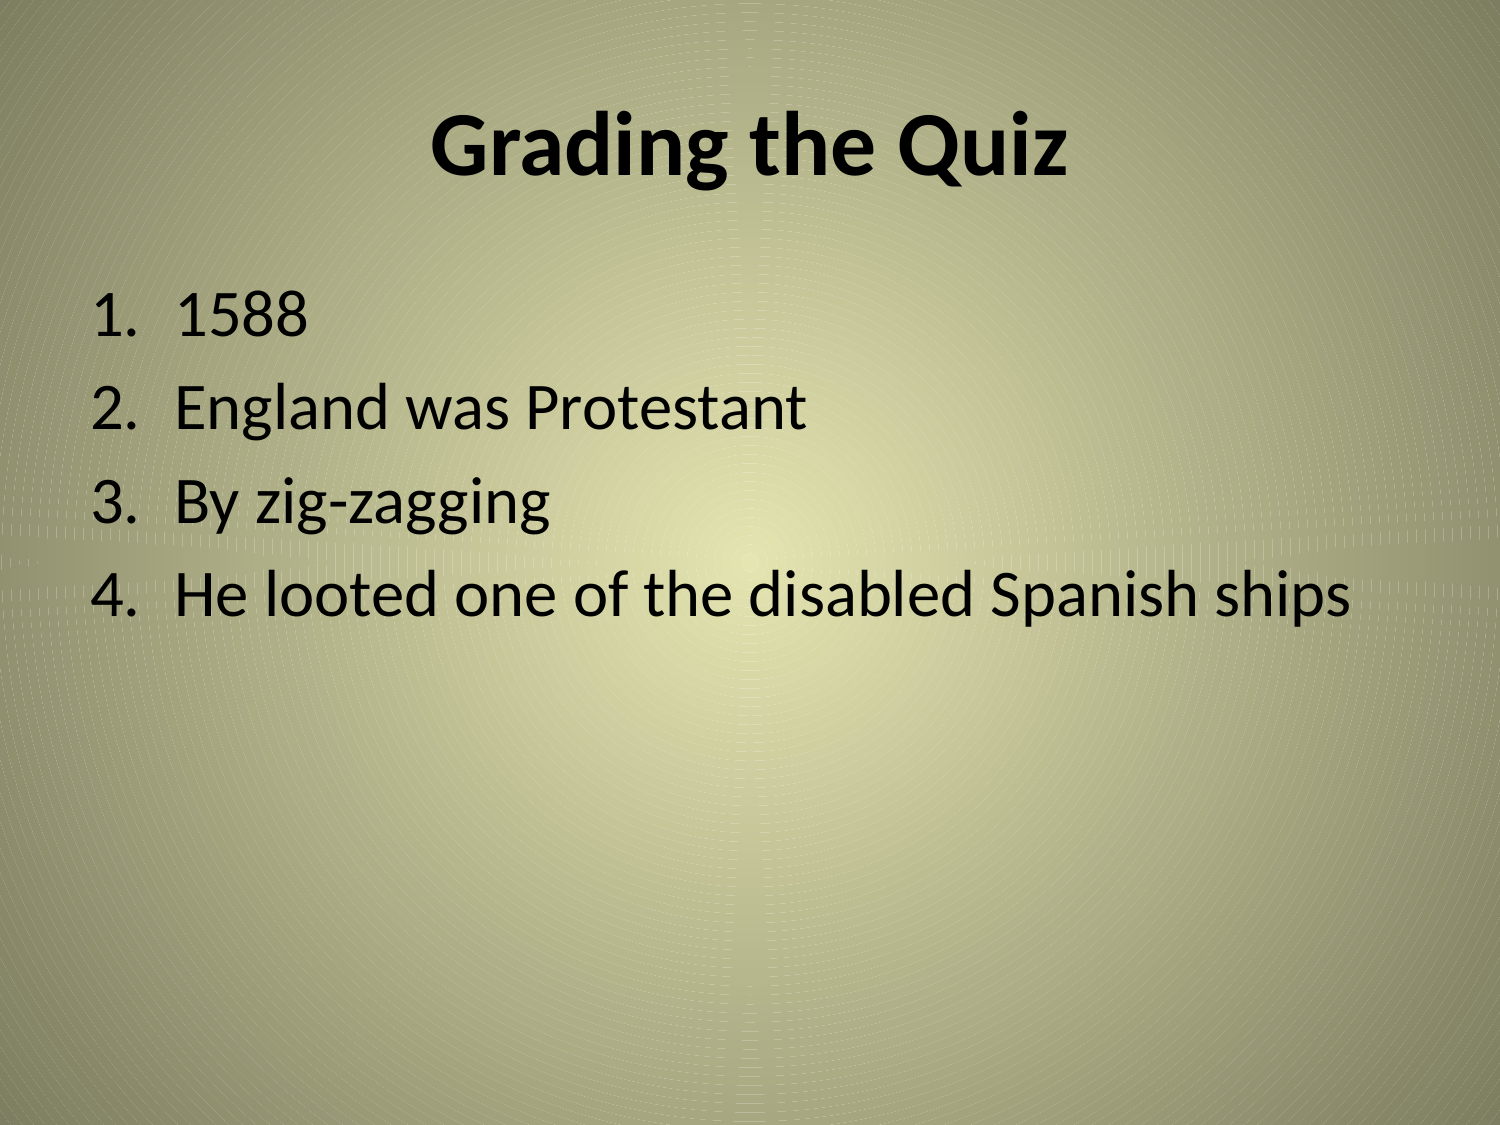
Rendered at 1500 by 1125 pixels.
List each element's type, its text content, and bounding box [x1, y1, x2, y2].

list 1588 England was Protestant By zig-zagging He looted one of the disabled Spanish ships [75, 262, 1425, 1005]
title Grading the Quiz [75, 45, 1425, 233]
